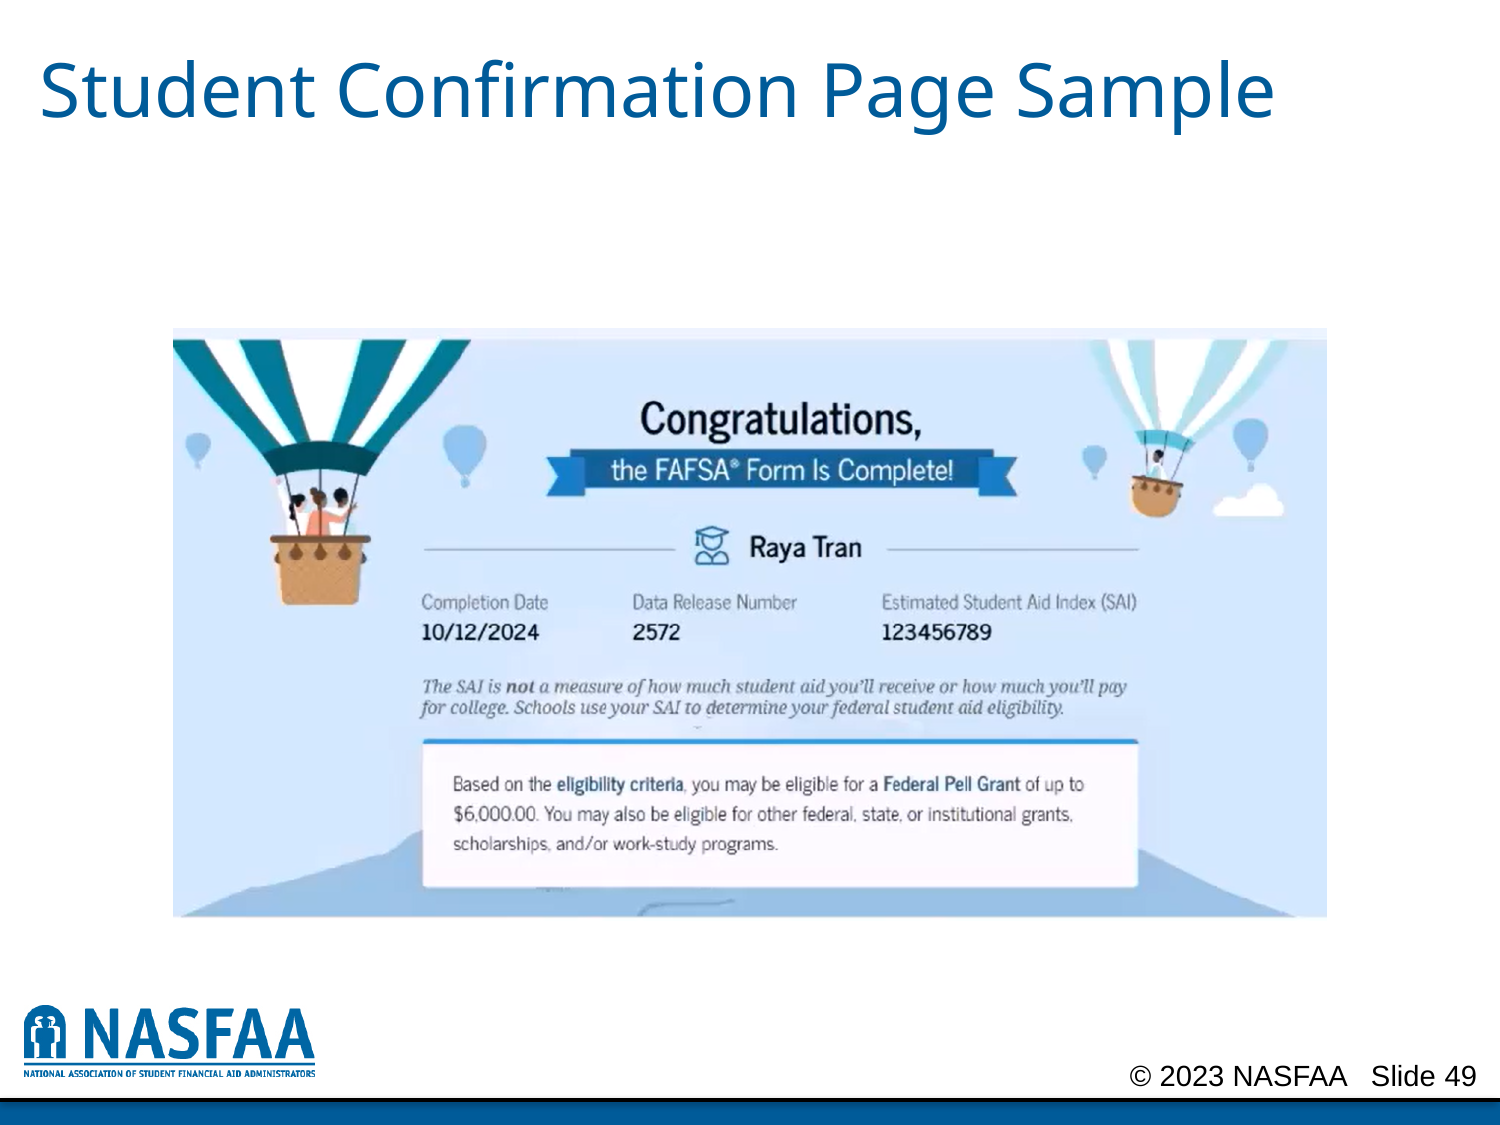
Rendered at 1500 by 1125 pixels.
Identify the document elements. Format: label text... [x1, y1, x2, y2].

title Student Confirmation Page Sample [24, 0, 1475, 188]
picture [24, 1005, 315, 1077]
picture [173, 328, 1327, 923]
footer ISFAA.org [1358, 1042, 1500, 1103]
